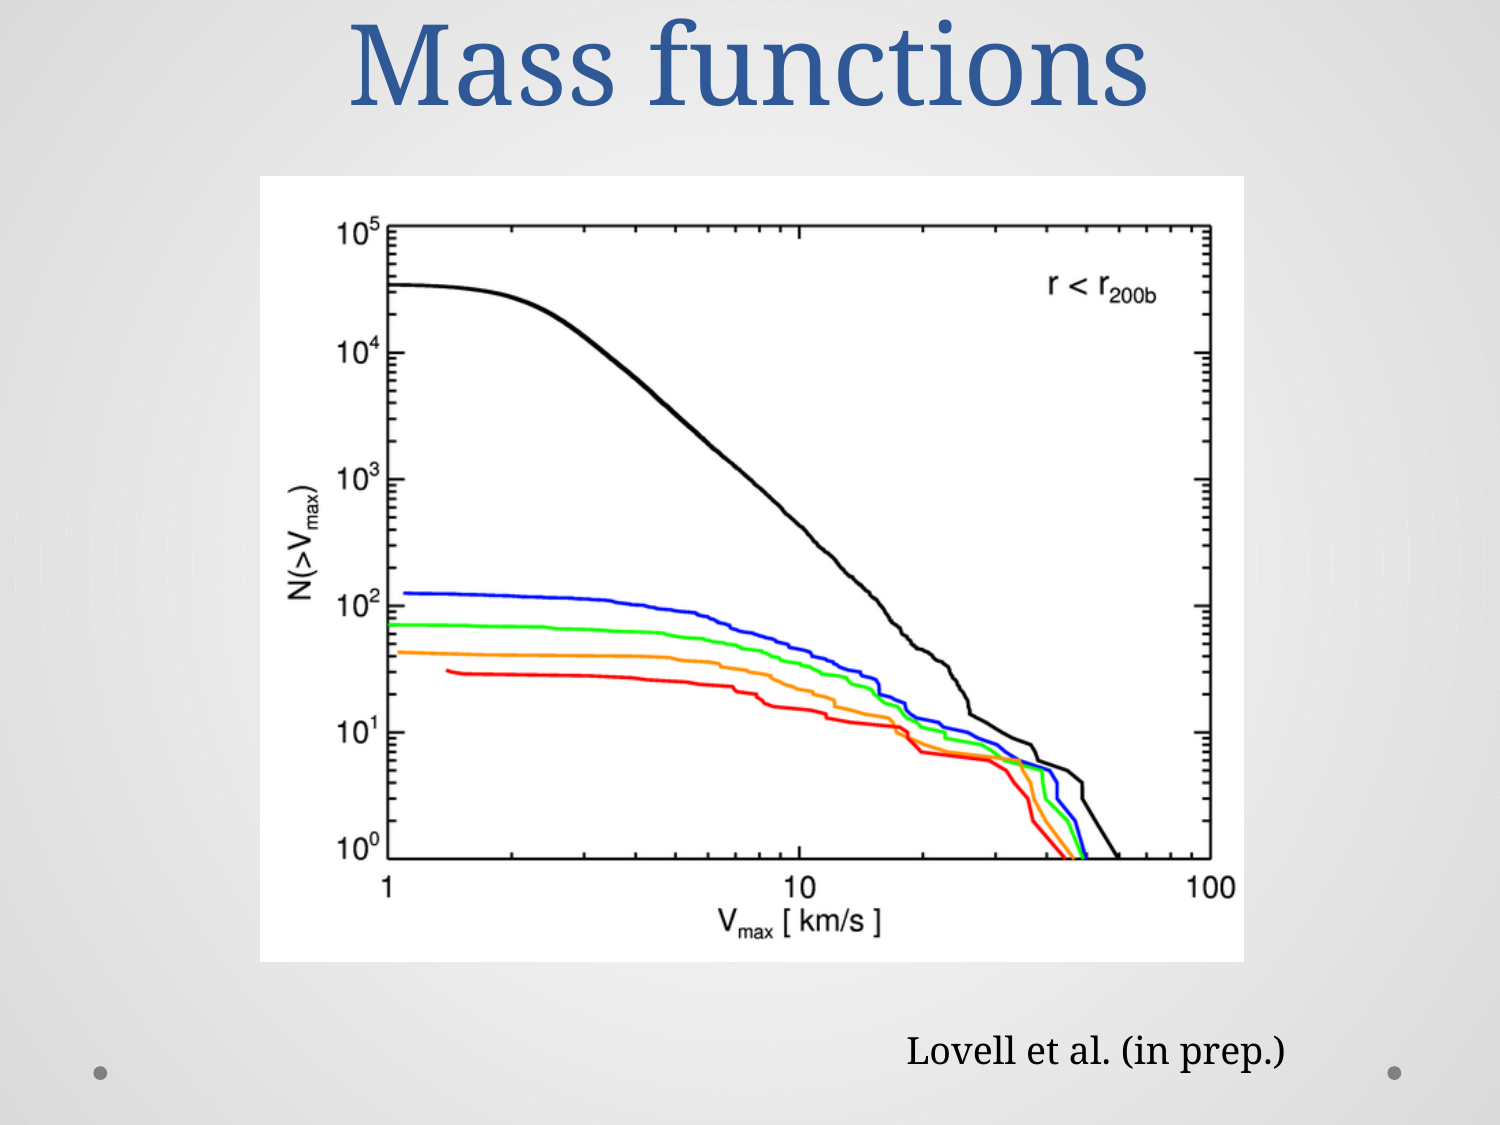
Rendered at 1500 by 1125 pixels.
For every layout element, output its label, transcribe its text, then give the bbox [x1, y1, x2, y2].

title Mass functions [75, 2, 1425, 136]
picture [260, 176, 1244, 962]
text_box Lovell et al. (in prep.) [891, 1019, 1313, 1080]
